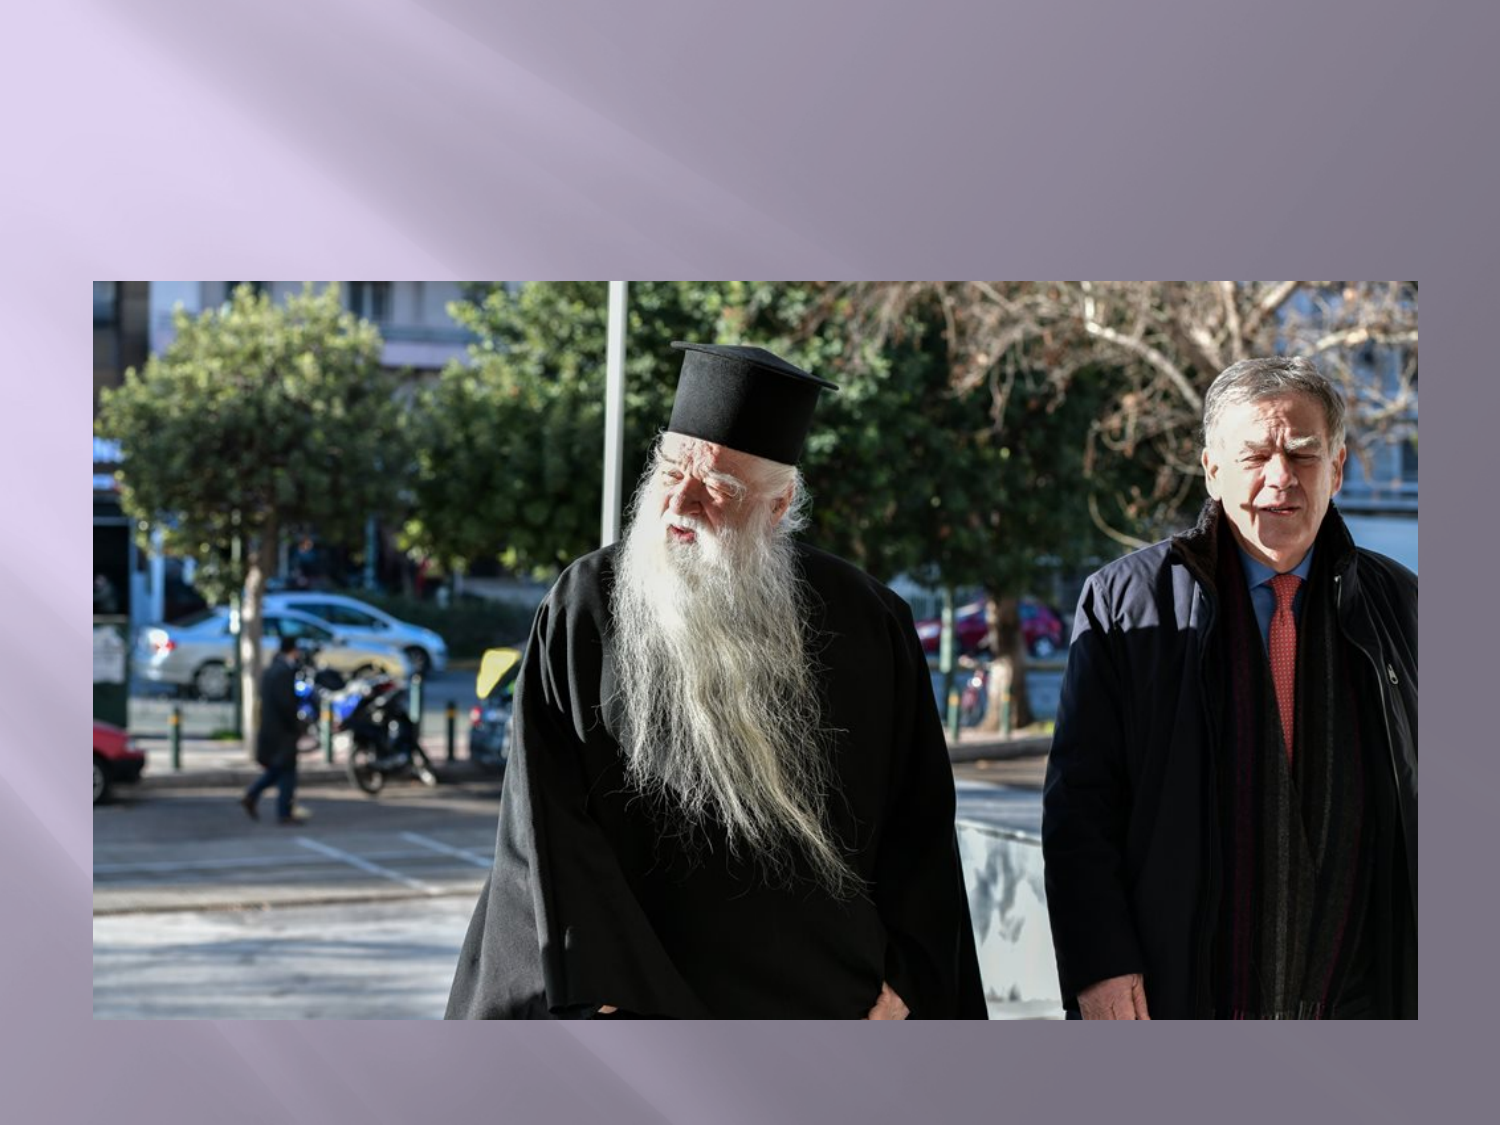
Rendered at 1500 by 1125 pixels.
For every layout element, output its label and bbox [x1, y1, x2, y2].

picture [93, 280, 1419, 1020]
